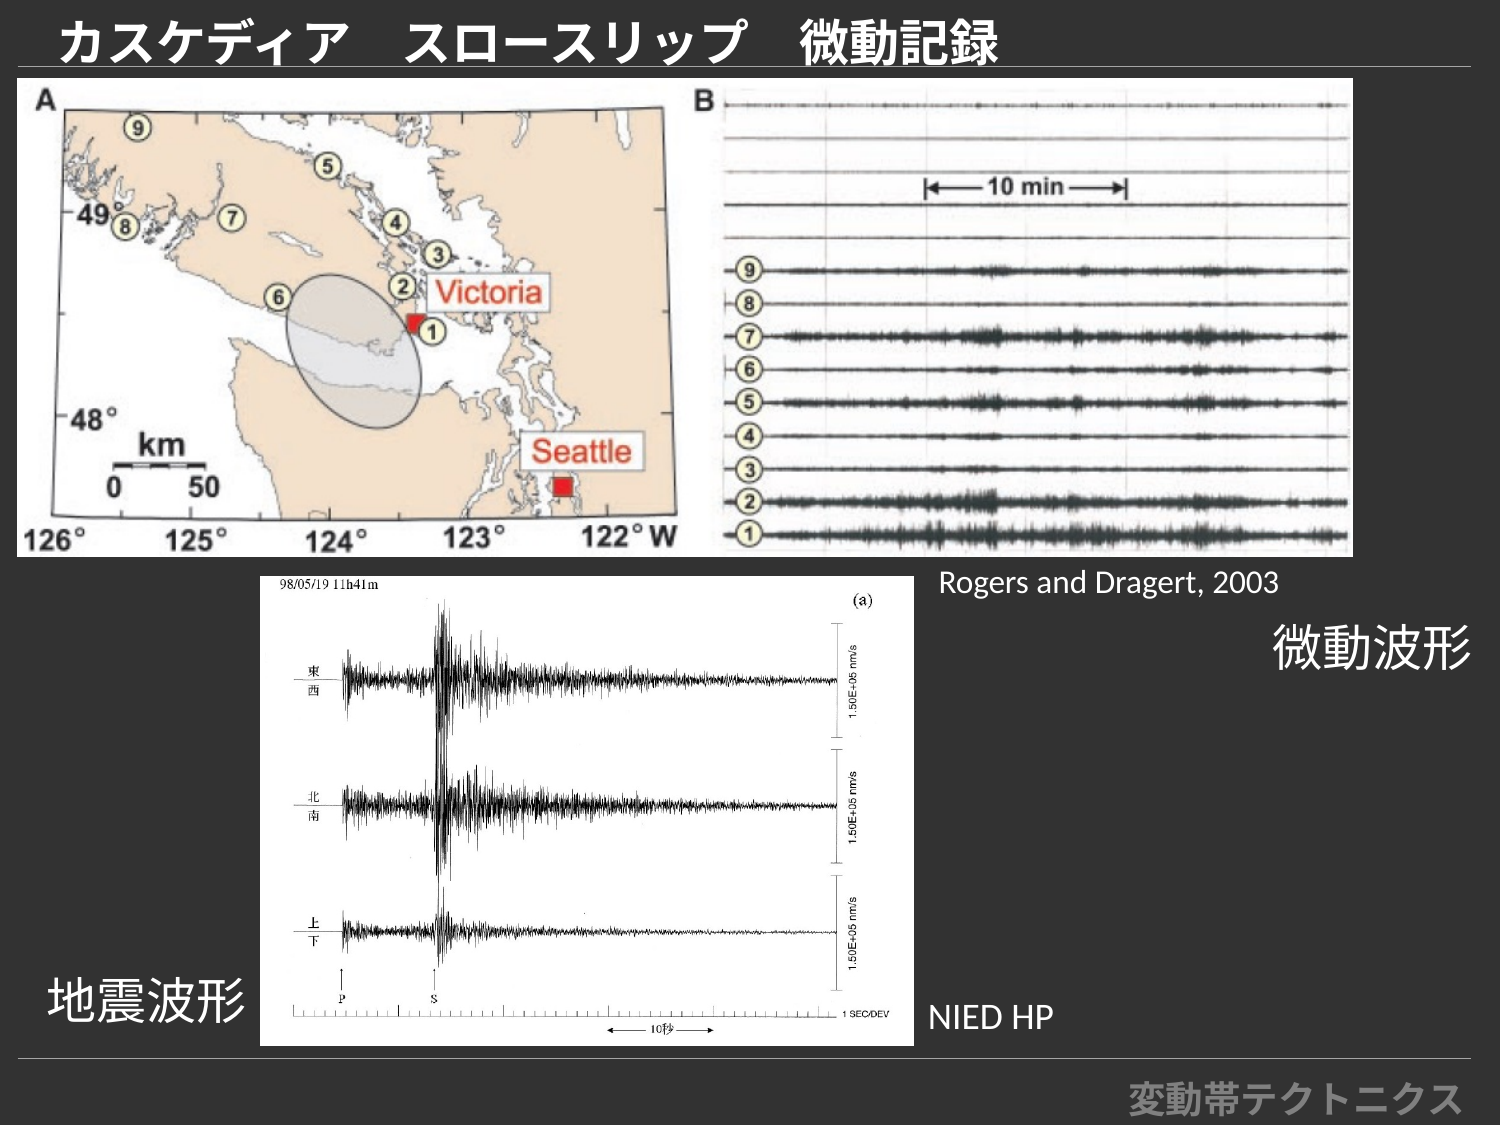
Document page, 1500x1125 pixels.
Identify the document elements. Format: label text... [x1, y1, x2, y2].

text_box 微動波形 [1257, 608, 1500, 684]
text_box Rogers and Dragert, 2003 [923, 571, 1299, 608]
text_box 地震波形 [31, 962, 254, 1037]
text_box 変動帯テクトニクス [1113, 1068, 1480, 1125]
picture [260, 576, 914, 1046]
picture [17, 77, 1353, 558]
text_box カスケディア スロースリップ 微動記録 [41, 4, 1306, 66]
text_box NIED HP [920, 984, 1138, 1045]
